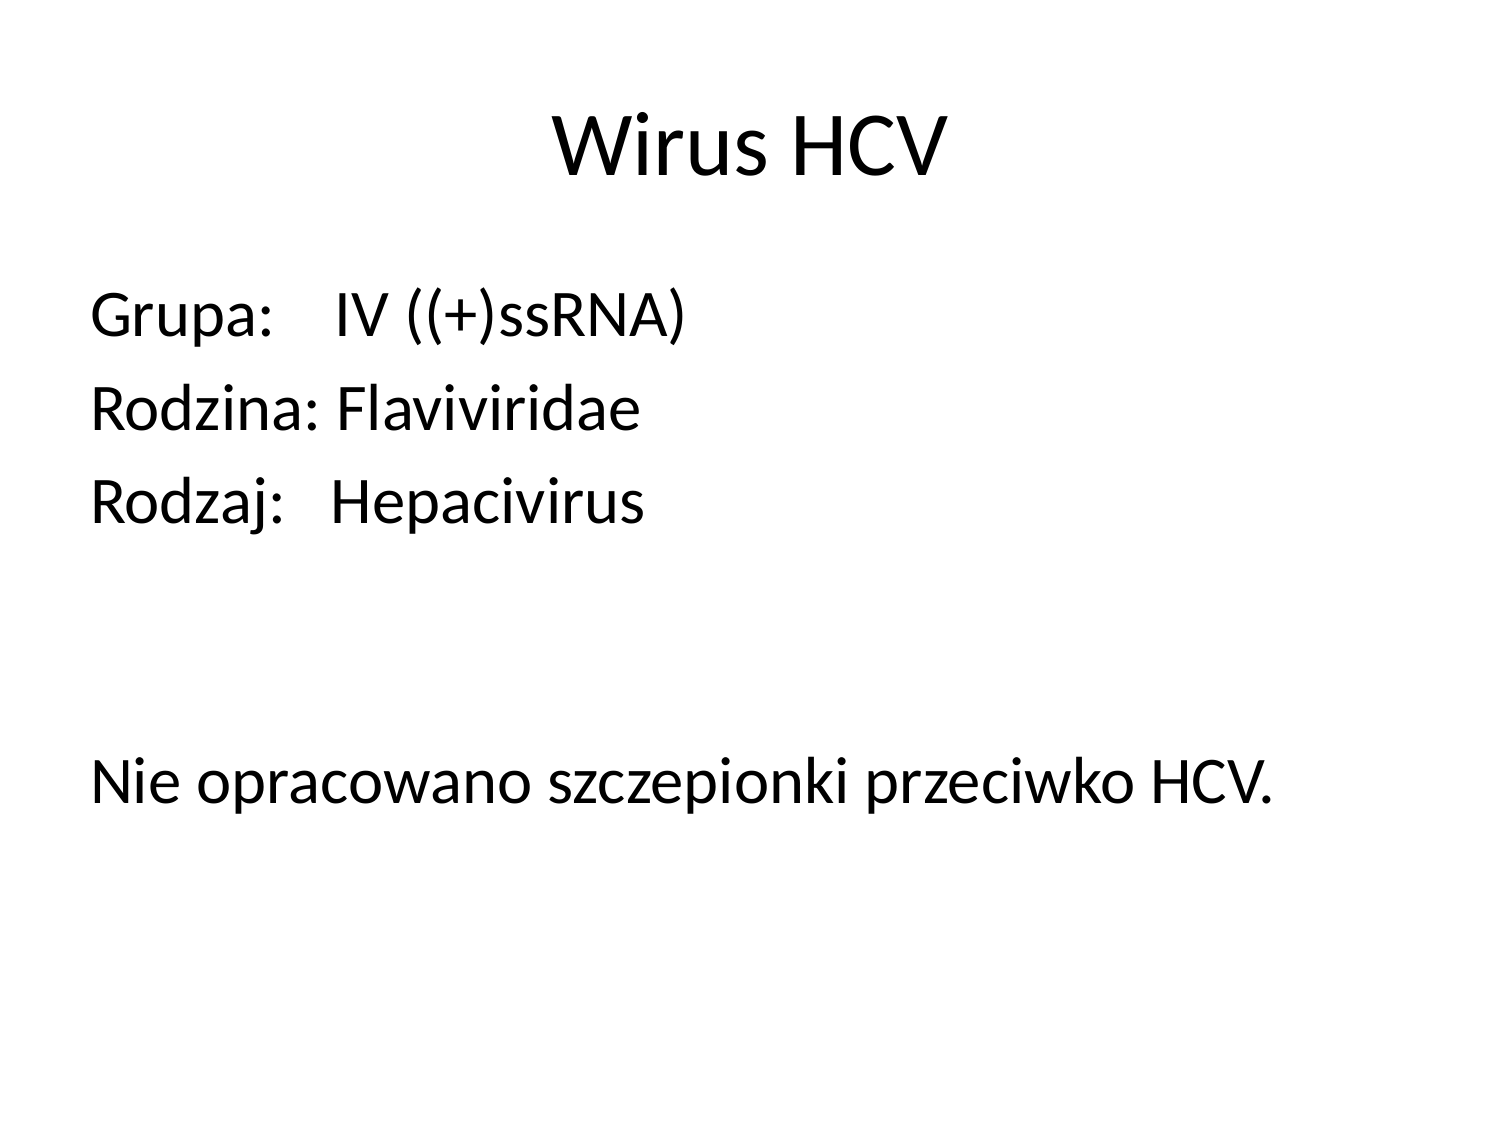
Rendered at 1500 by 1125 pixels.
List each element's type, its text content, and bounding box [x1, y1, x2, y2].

list Grupa: IV ((+)ssRNA) Rodzina: Flaviviridae Rodzaj: Hepacivirus Nie opracowano szczepionki przeciwko HCV. [75, 262, 1425, 1005]
title Wirus HCV [75, 45, 1425, 233]
